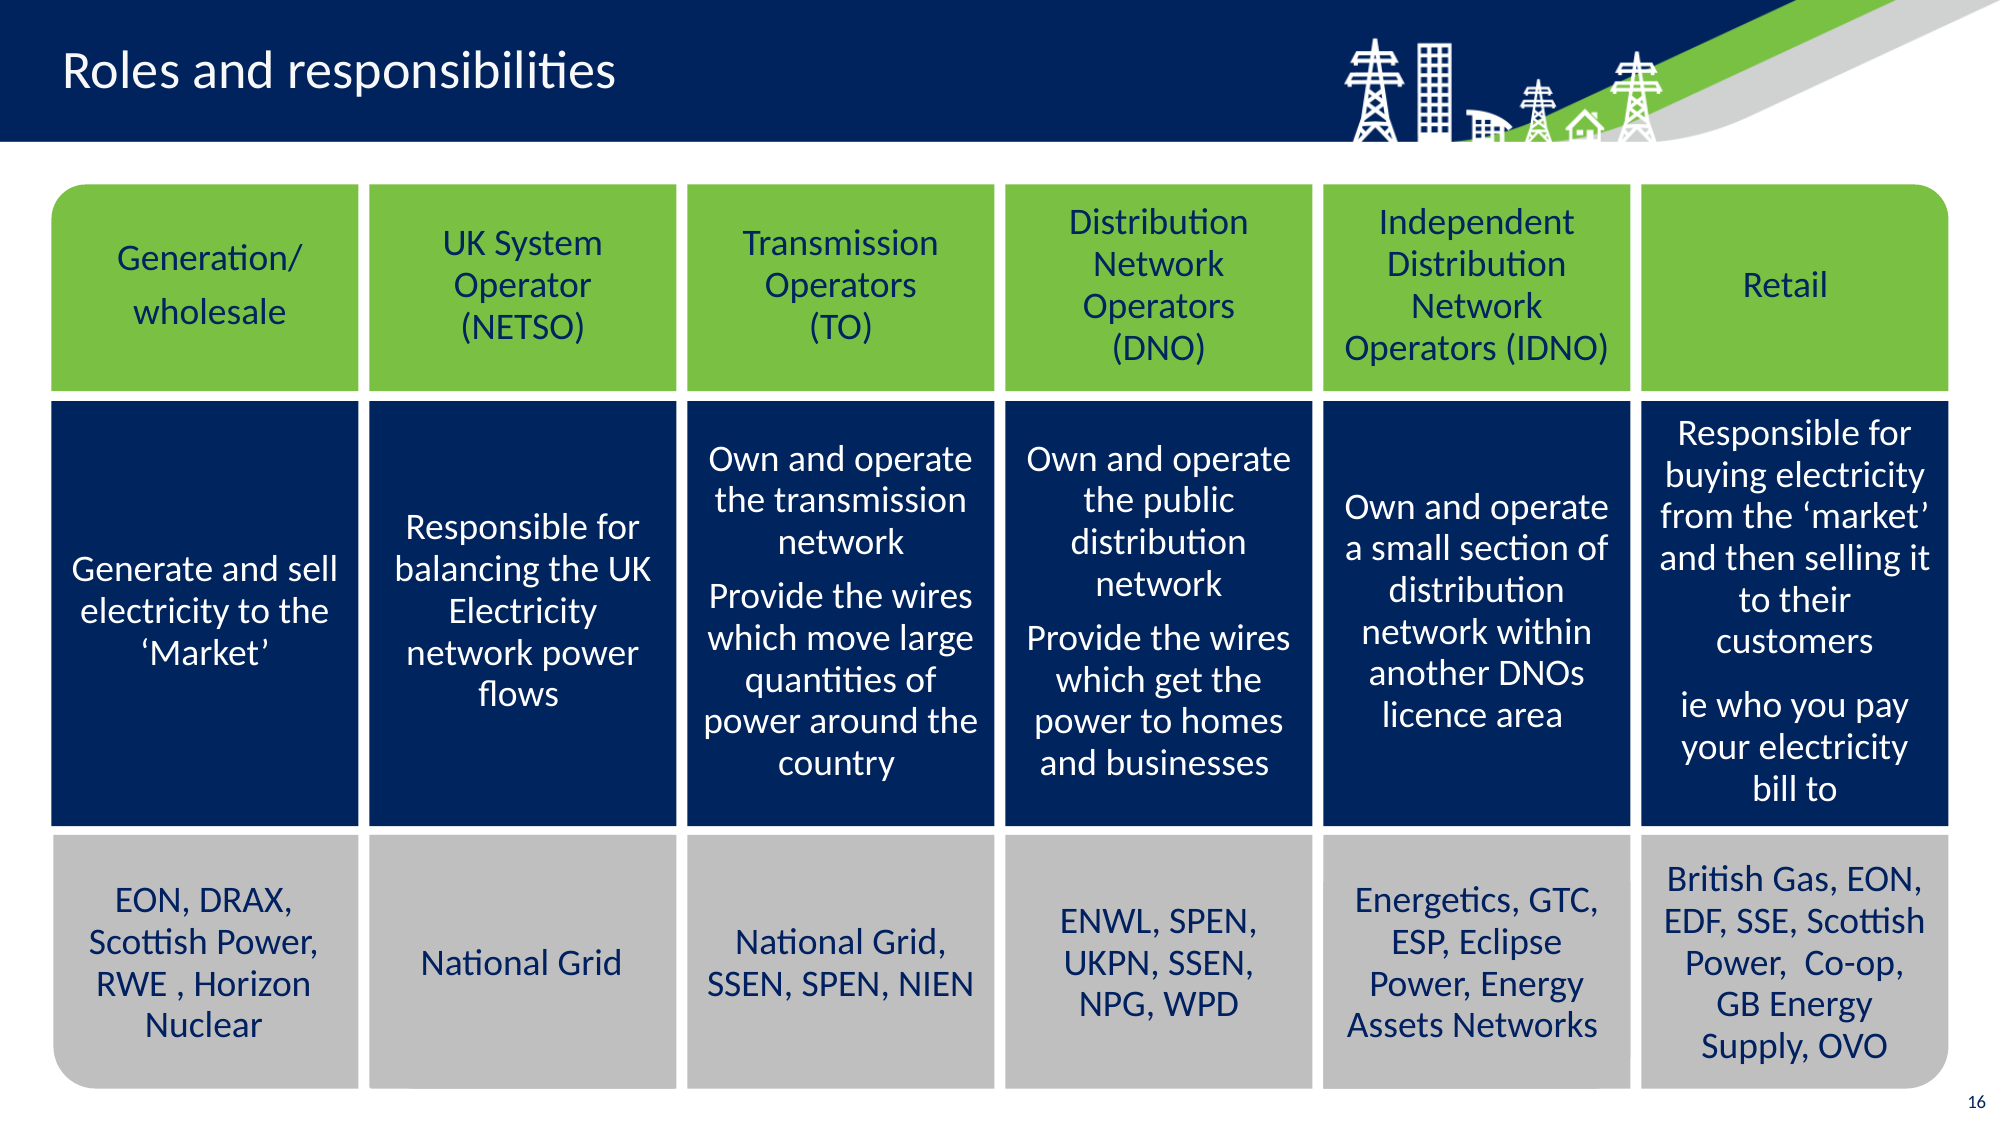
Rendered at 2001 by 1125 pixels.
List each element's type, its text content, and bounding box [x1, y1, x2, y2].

text_box Distribution Network Operators (DNO) [1004, 183, 1313, 392]
text_box Responsible for buying electricity from the ‘market’ and then selling it to their customers ie who you pay your electricity bill to [1640, 400, 1949, 827]
text_box Own and operate the transmission network Provide the wires which move large quantities of power around the country [686, 400, 995, 827]
title Roles and responsibilities [47, 0, 1400, 143]
text_box Own and operate the public distribution network Provide the wires which get the power to homes and businesses [1004, 400, 1313, 827]
text_box Retail [1640, 183, 1950, 393]
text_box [1641, 834, 1949, 1089]
text_box Independent Distribution Network Operators (IDNO) [1322, 183, 1631, 392]
text_box ENWL, SPEN, UKPN, SSEN, NPG, WPD [1005, 834, 1313, 1089]
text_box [51, 834, 359, 1089]
text_box Generation/ wholesale [50, 183, 360, 393]
picture [0, 0, 2001, 1125]
text_box UK System Operator (NETSO) [368, 183, 677, 392]
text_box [1323, 834, 1631, 1089]
text_box Own and operate a small section of distribution network within another DNOs licence area [1322, 400, 1631, 827]
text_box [369, 834, 677, 1089]
text_box Generate and sell electricity to the ‘Market’ [50, 400, 359, 827]
text_box Transmission Operators (TO) [686, 183, 995, 392]
text_box National Grid, SSEN, SPEN, NIEN [687, 834, 995, 1089]
text_box Responsible for balancing the UK Electricity network power flows [368, 400, 677, 827]
